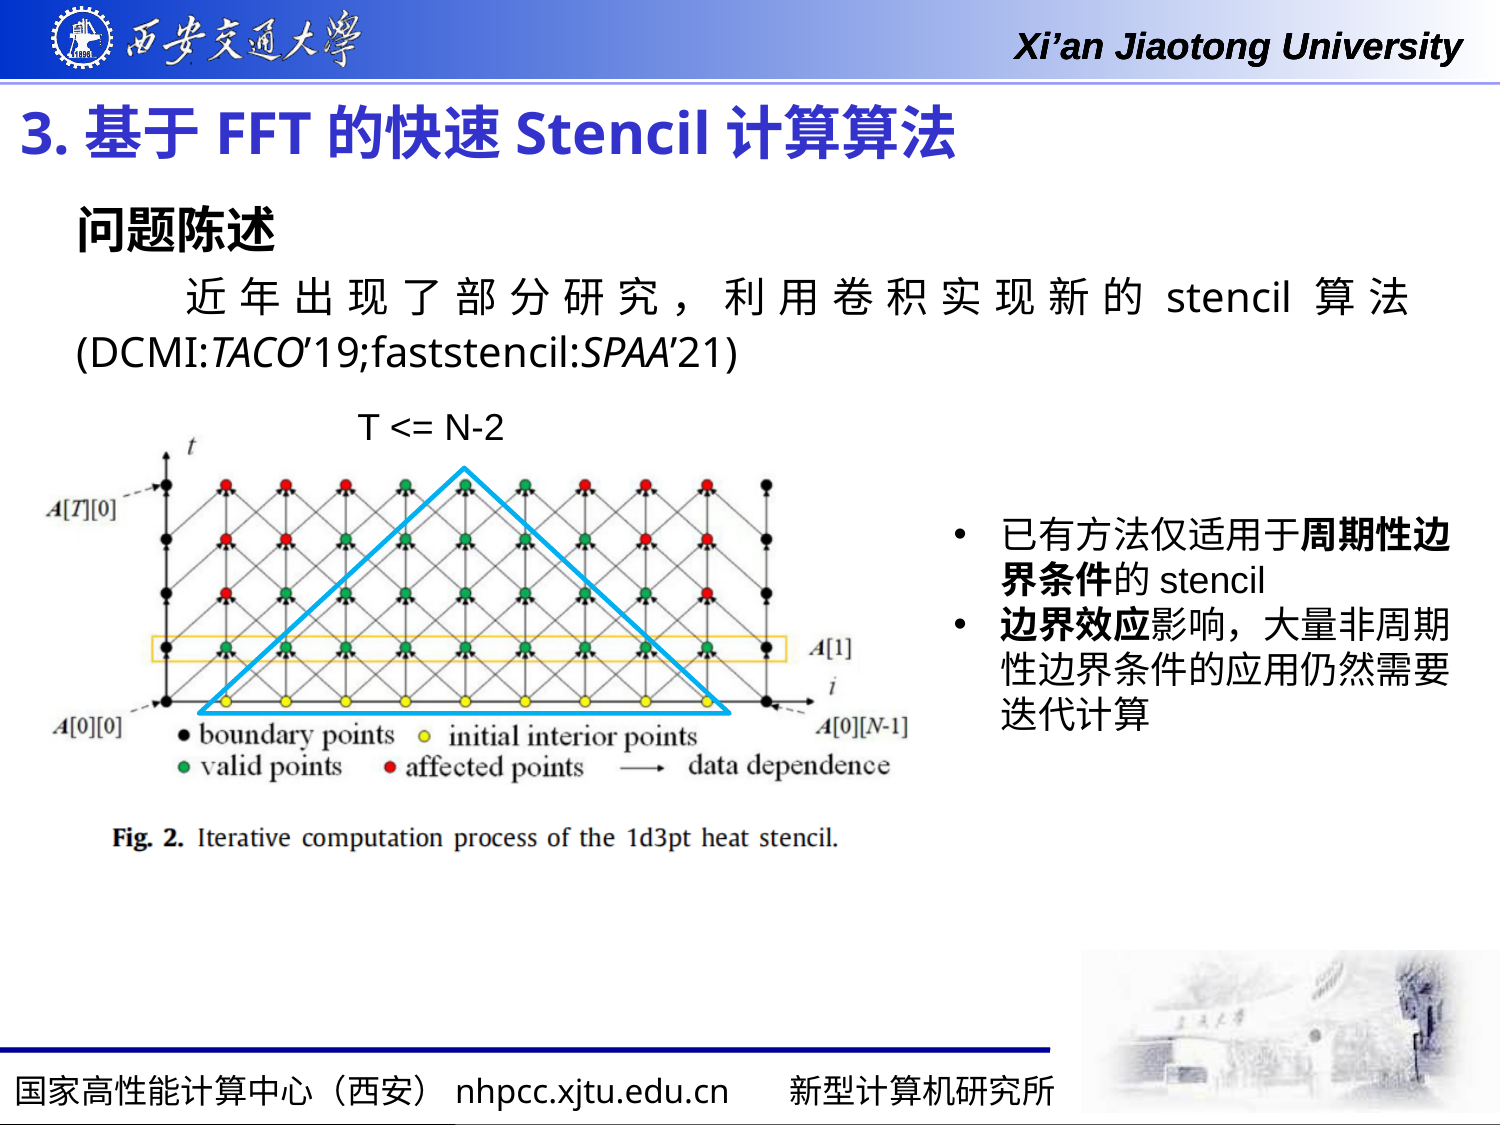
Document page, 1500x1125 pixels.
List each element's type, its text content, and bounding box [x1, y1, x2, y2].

picture [125, 10, 363, 67]
title 3.基于FFT的快速Stencil计算算法 [5, 88, 1400, 160]
picture [1081, 950, 1500, 1113]
text_box T <= N-2 [342, 395, 573, 431]
text_box 已有方法仅适用于周期性边界条件的stencil 边界效应影响，大量非周期性边界条件的应用仍然需要迭代计算 [938, 503, 1494, 779]
list 问题陈述 近年出现了部分研究，利用卷积实现新的stencil算法(DCMI:TACO’19;faststencil:SPAA’21) [62, 184, 1436, 1035]
picture [50, 5, 113, 69]
picture [26, 432, 927, 863]
